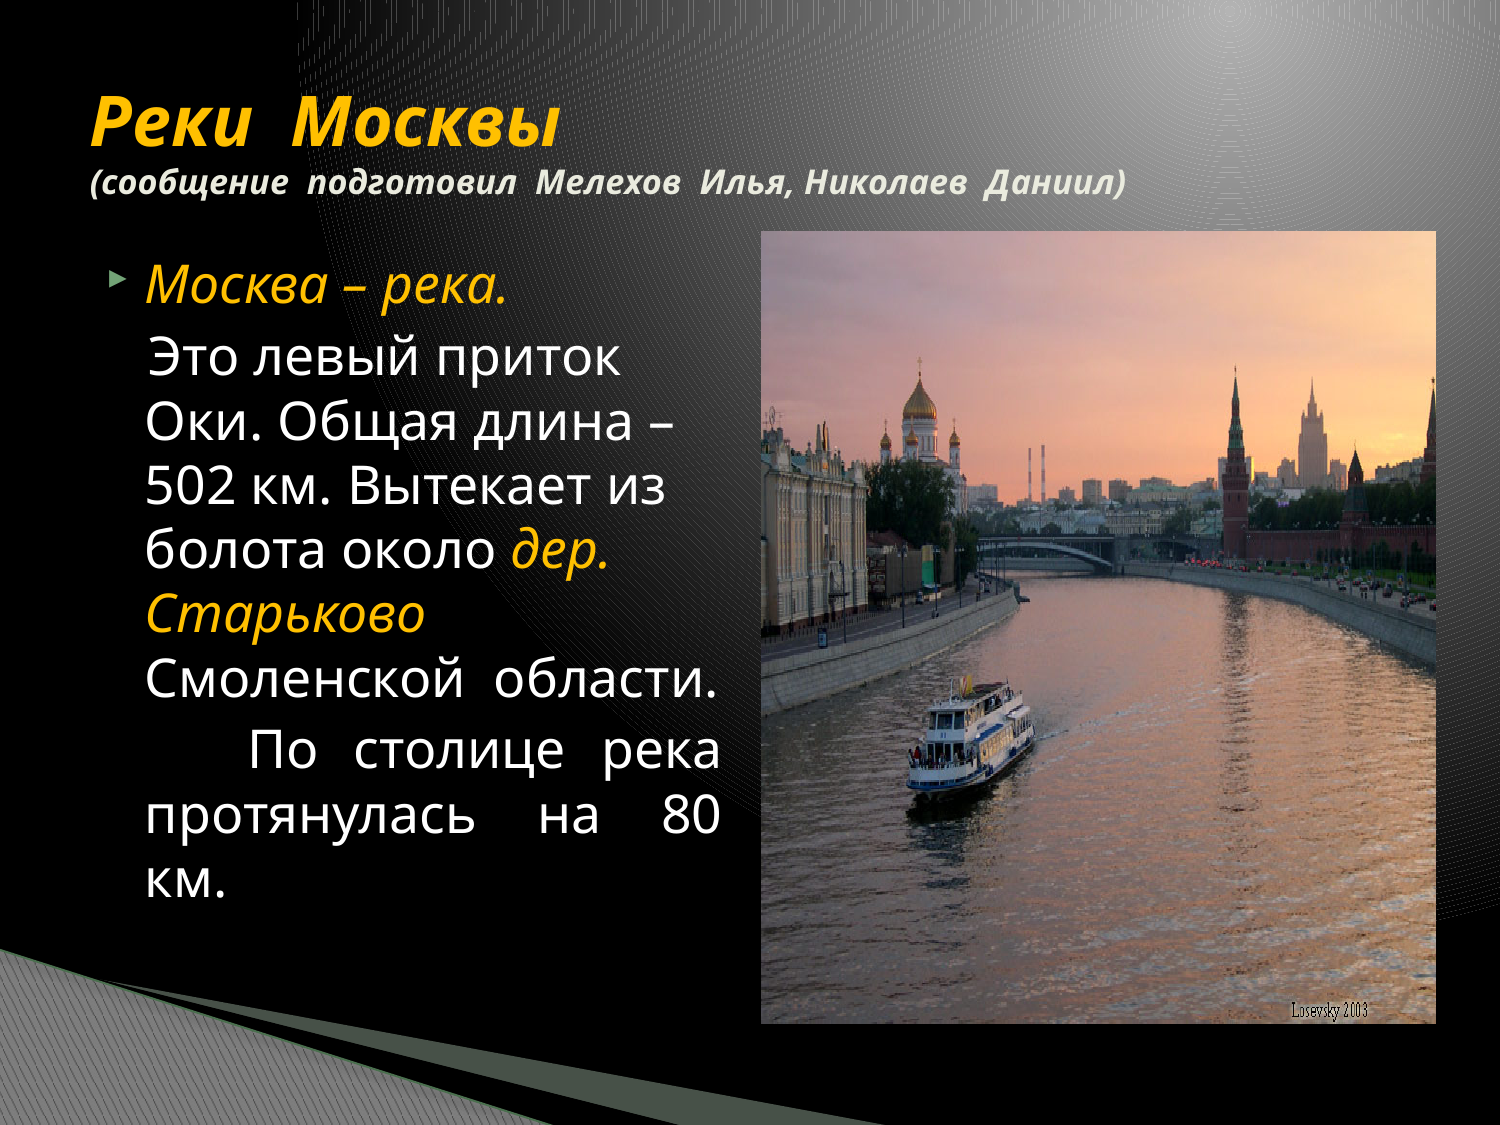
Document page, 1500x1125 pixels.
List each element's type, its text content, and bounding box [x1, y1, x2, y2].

title Реки Москвы (сообщение подготовил Мелехов Илья, Николаев Даниил) [75, 45, 1425, 233]
picture [761, 231, 1436, 1024]
picture [0, 952, 543, 1125]
list Москва – река. Это левый приток Оки. Общая длина – 502 км. Вытекает из болота около дер. Старьково Смоленской области. По столице река протянулась на 80 км. [75, 243, 738, 986]
